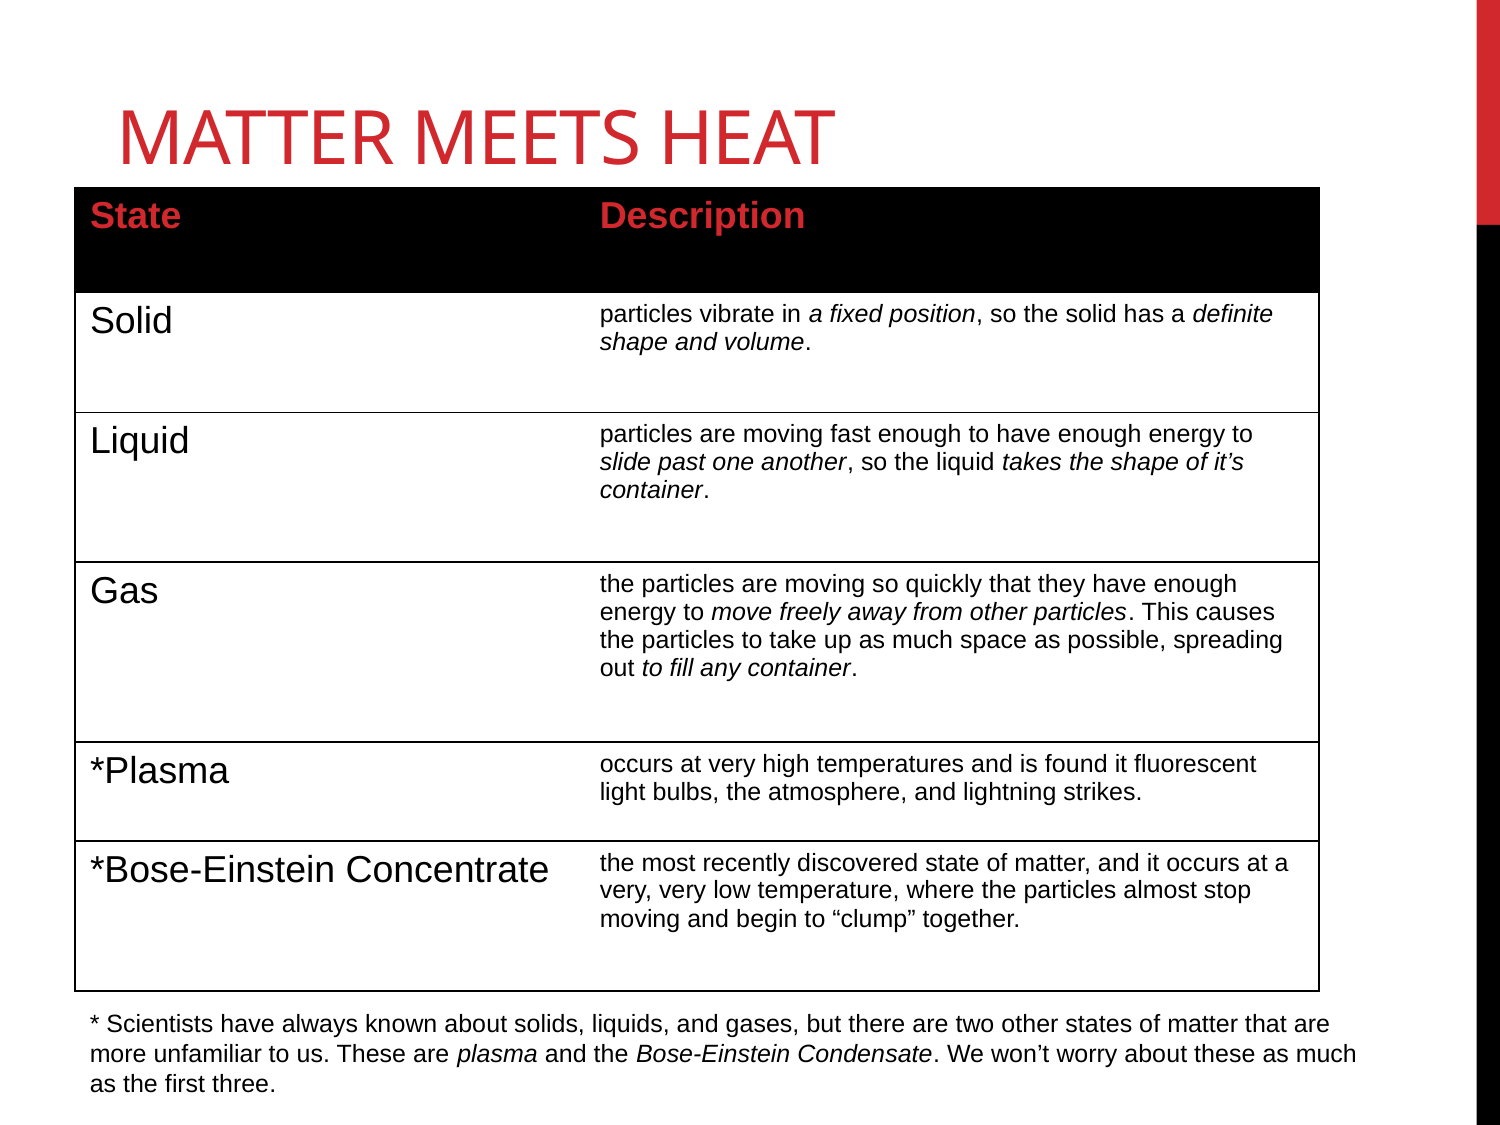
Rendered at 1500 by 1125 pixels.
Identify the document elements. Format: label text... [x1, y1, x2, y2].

table_cell *Plasma [76, 743, 585, 840]
table_header State [76, 188, 585, 292]
title Matter Meets Heat [101, 62, 1040, 187]
text_box * Scientists have always known about solids, liquids, and gases, but there are two other states of matter that are more unfamiliar to us. These are plasma and the Bose-Einstein Condensate. We won’t worry about these as much as the first three. [75, 999, 1400, 1105]
table_cell occurs at very high temperatures and is found it fluorescent light bulbs, the atmosphere, and lightning strikes. [585, 743, 1318, 840]
table_header Description [585, 188, 1318, 292]
table_cell Gas [76, 563, 585, 741]
table_cell the most recently discovered state of matter, and it occurs at a very, very low temperature, where the particles almost stop moving and begin to “clump” together. [585, 842, 1318, 990]
table_cell *Bose-Einstein Concentrate [76, 842, 585, 990]
table_cell Solid [76, 293, 585, 412]
table_cell particles vibrate in a fixed position, so the solid has a definite shape and volume. [585, 293, 1318, 412]
table_cell particles are moving fast enough to have enough energy to slide past one another, so the liquid takes the shape of it’s container. [585, 413, 1318, 561]
table_cell Liquid [76, 413, 585, 561]
table_cell the particles are moving so quickly that they have enough energy to move freely away from other particles. This causes the particles to take up as much space as possible, spreading out to fill any container. [585, 563, 1318, 741]
